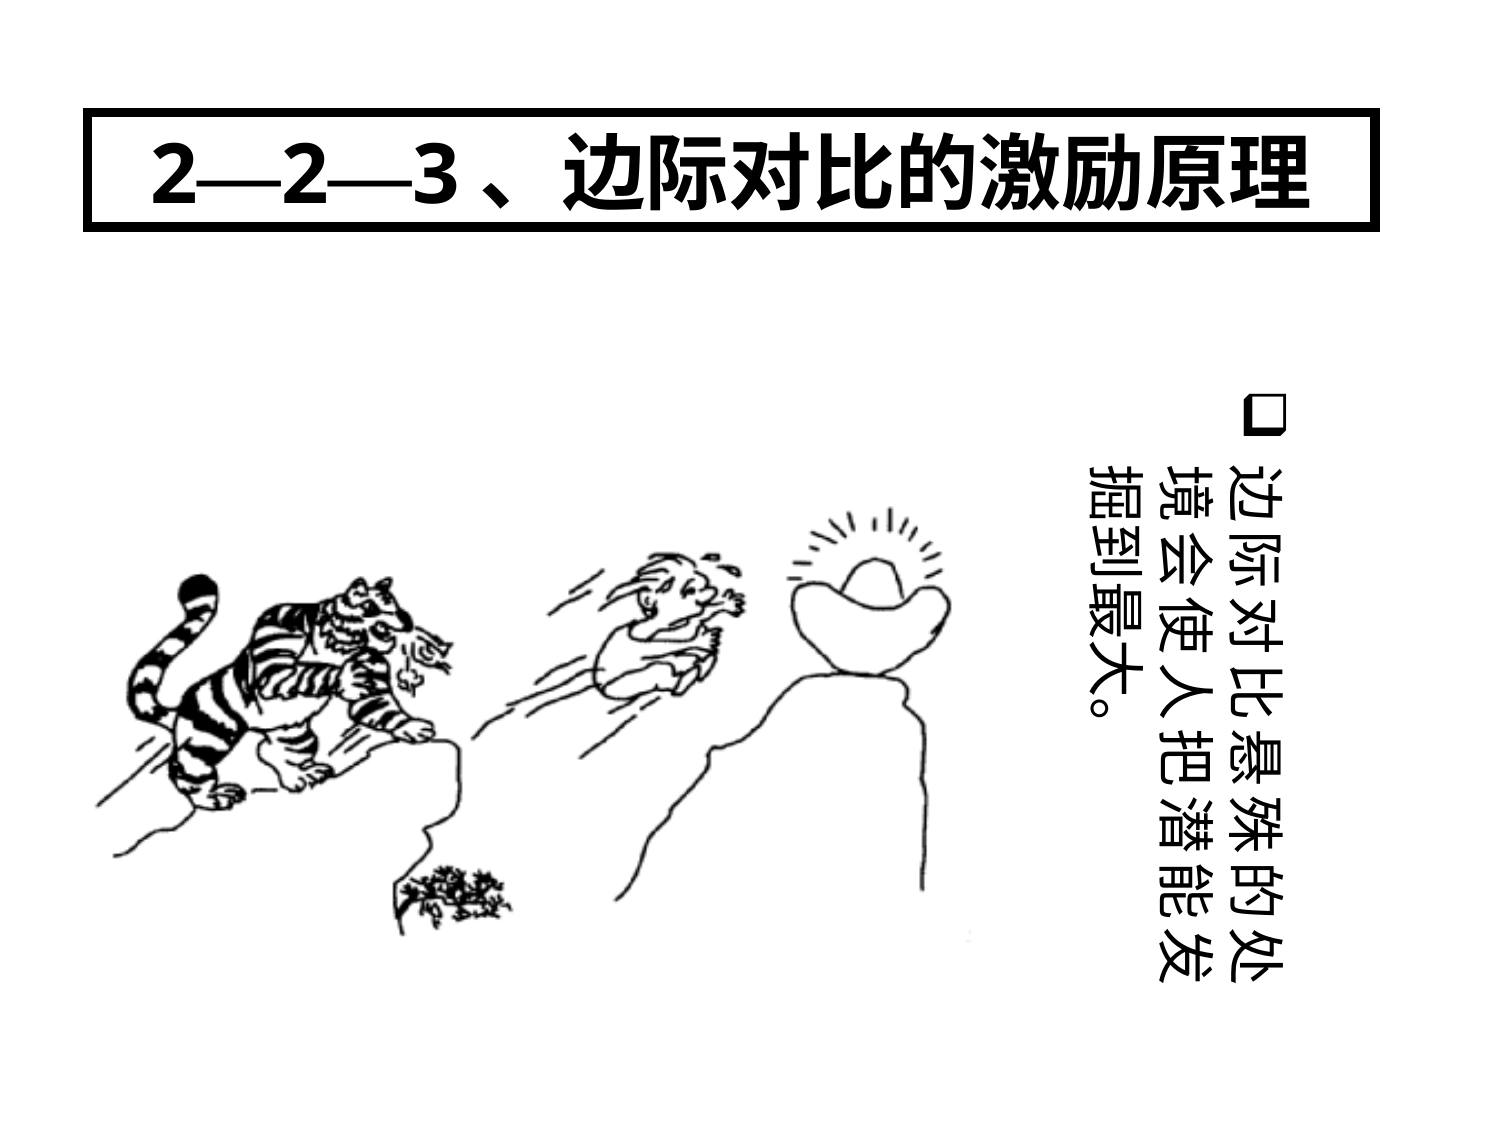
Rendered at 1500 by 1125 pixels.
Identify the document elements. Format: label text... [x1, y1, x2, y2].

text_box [87, 462, 975, 944]
text_box 边际对比悬殊的处境会使人把潜能发掘到最大。 [1059, 375, 1300, 1000]
text_box 2—2—3、边际对比的激励原理 [87, 112, 1375, 228]
